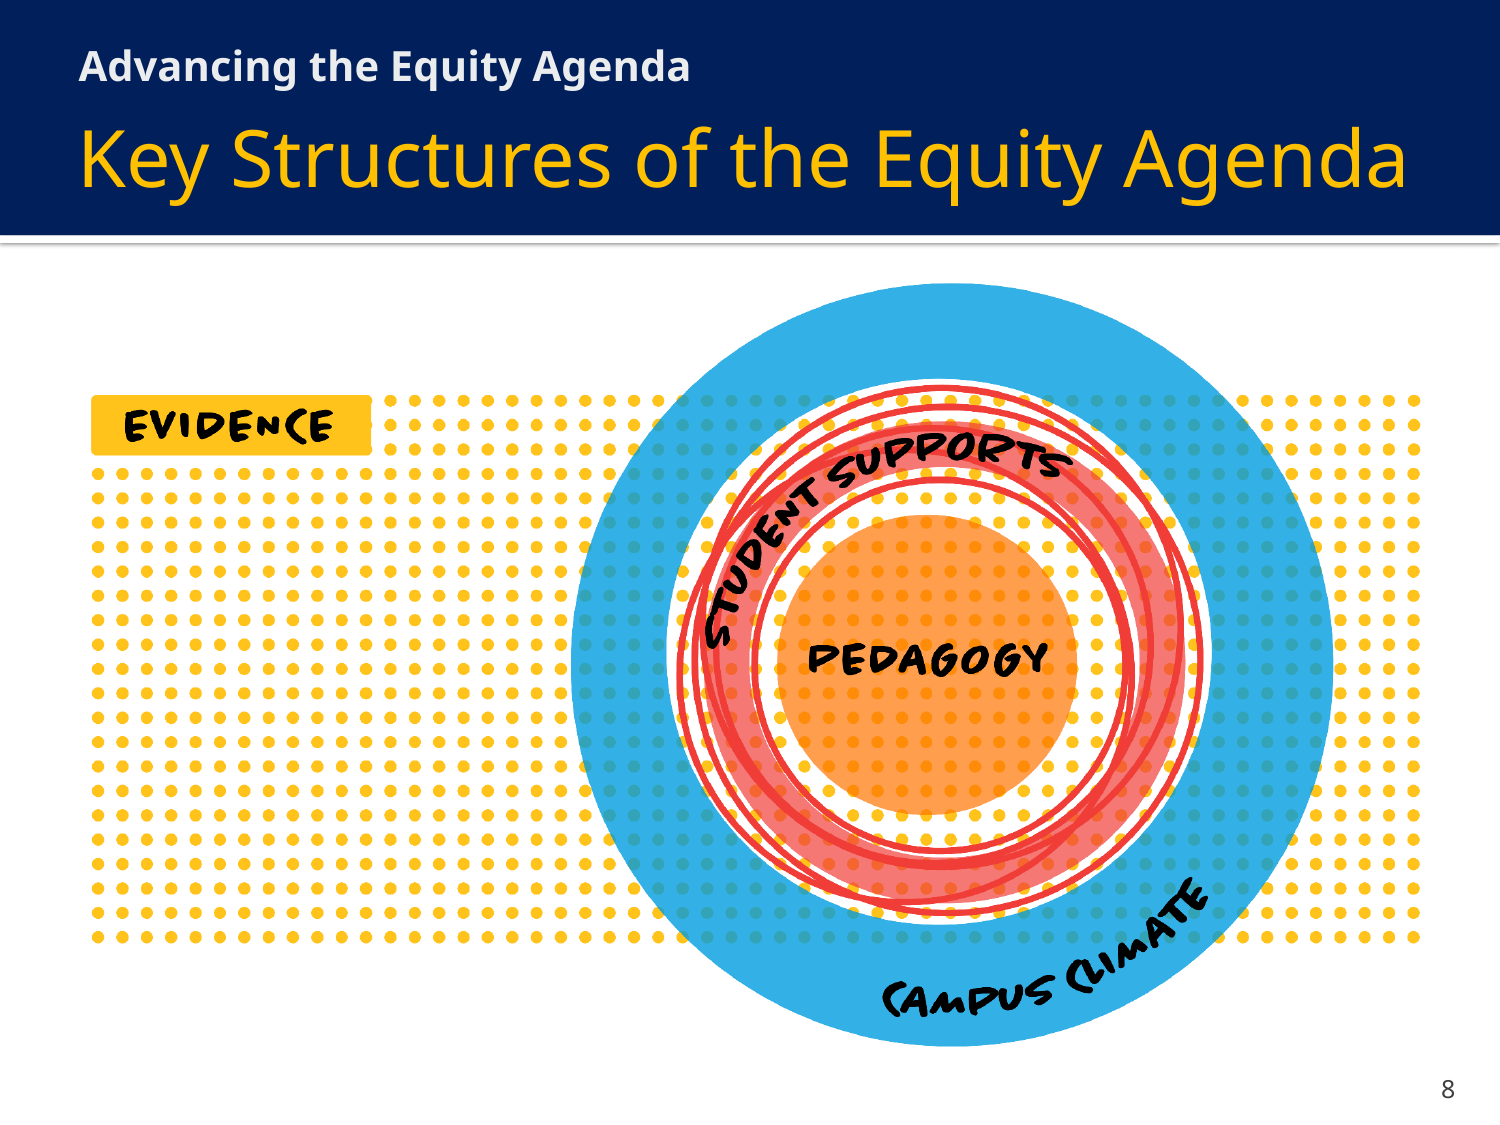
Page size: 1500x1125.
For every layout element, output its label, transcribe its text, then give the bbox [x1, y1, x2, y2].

list Advancing the Equity Agenda [50, 24, 1451, 100]
picture [47, 249, 1463, 1077]
title Key Structures of the Equity Agenda [62, 87, 1438, 225]
